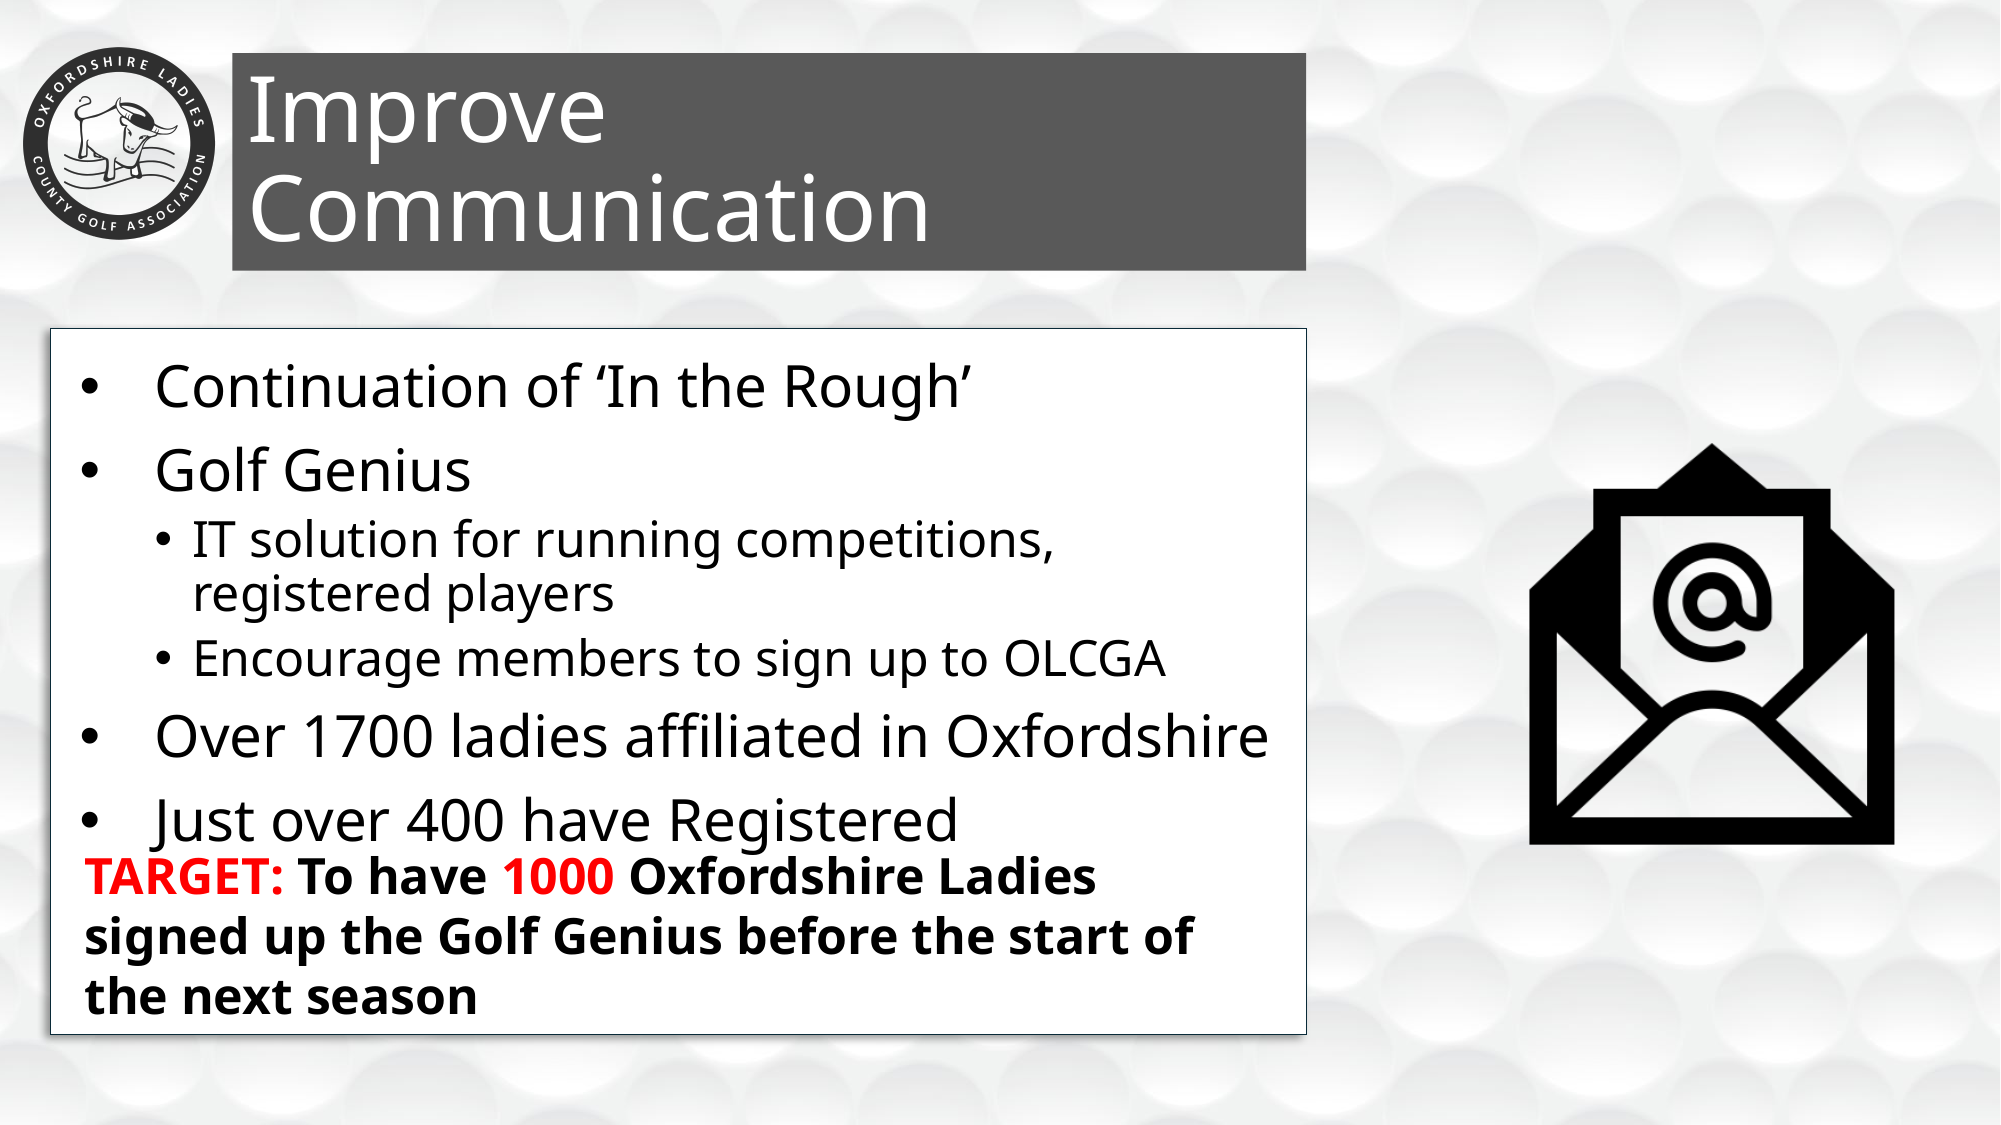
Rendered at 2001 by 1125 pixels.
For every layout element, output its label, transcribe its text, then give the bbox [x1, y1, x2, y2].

list Continuation of ‘In the Rough’ Golf Genius IT solution for running competitions, registered players Encourage members to sign up to OLCGA Over 1700 ladies affiliated in Oxfordshire Just over 400 have Registered [50, 328, 1307, 1035]
picture [0, 0, 2001, 1125]
text_box TARGET: To have 1000 Oxfordshire Ladies signed up the Golf Genius before the start of the next season [69, 837, 1238, 1033]
title Improve Communication [232, 53, 1307, 271]
